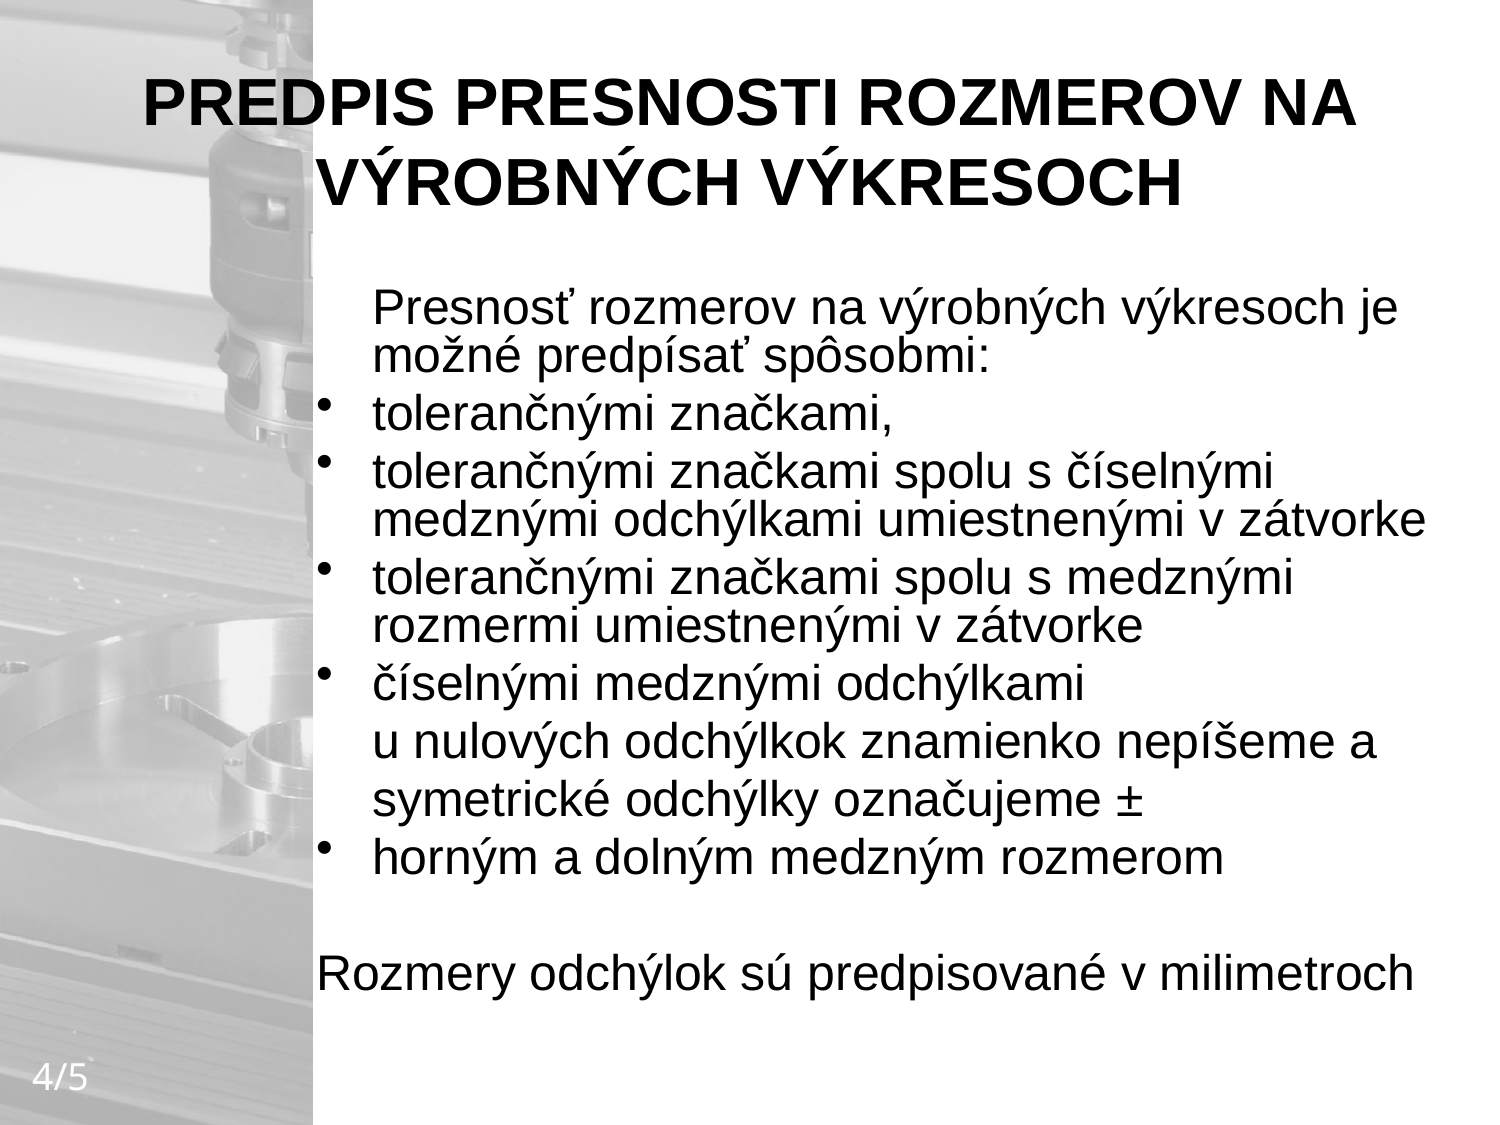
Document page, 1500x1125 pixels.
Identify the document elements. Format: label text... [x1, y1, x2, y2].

title PREDPIS PRESNOSTI ROZMEROV NA VÝROBNÝCH VÝKRESOCH [318, 45, 1425, 233]
picture [0, 0, 314, 1125]
list Presnosť rozmerov na výrobných výkresoch je možné predpísať spôsobmi: tolerančnými značkami, tolerančnými značkami spolu s číselnými medznými odchýlkami umiestnenými v zátvorke tolerančnými značkami spolu s medznými rozmermi umiestnenými v zátvorke číselnými medznými odchýlkami u nulových odchýlkok znamienko nepíšeme a symetrické odchýlky označujeme ± horným a dolným medzným rozmerom Rozmery odchýlok sú predpisované v milimetroch [318, 278, 1471, 1094]
